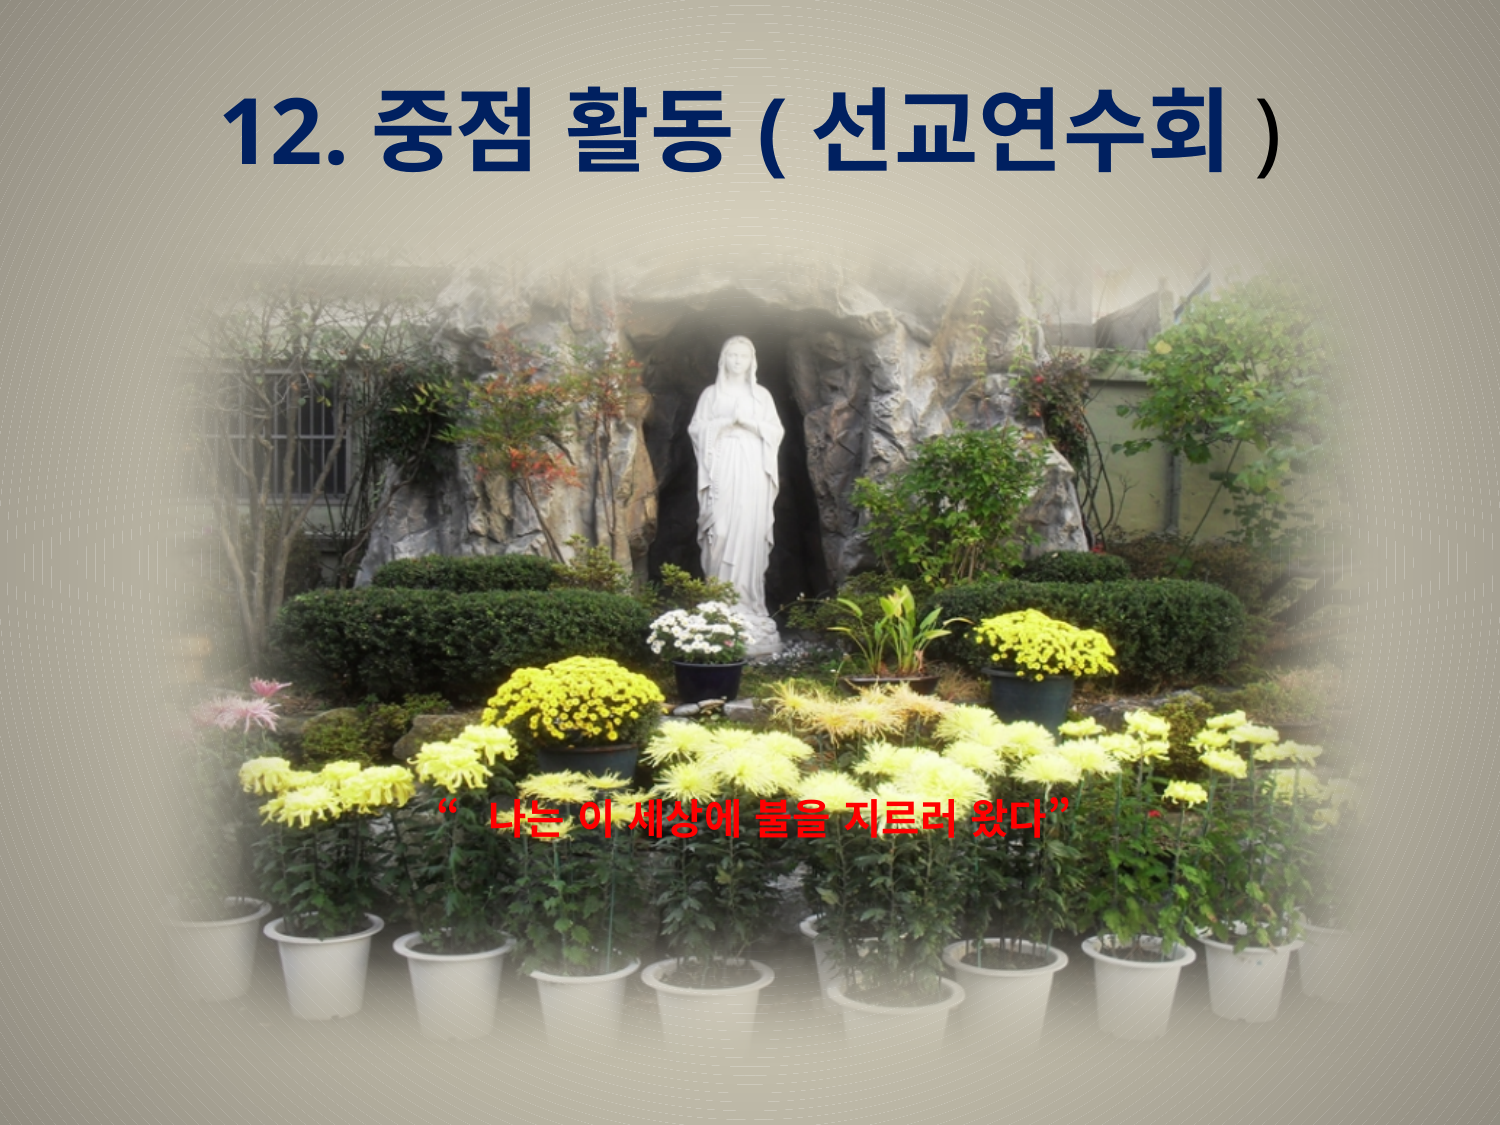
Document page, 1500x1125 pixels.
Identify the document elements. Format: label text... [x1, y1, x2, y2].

picture [140, 222, 1391, 1067]
title 12.중점 활동(선교연수회) [75, 45, 1425, 211]
